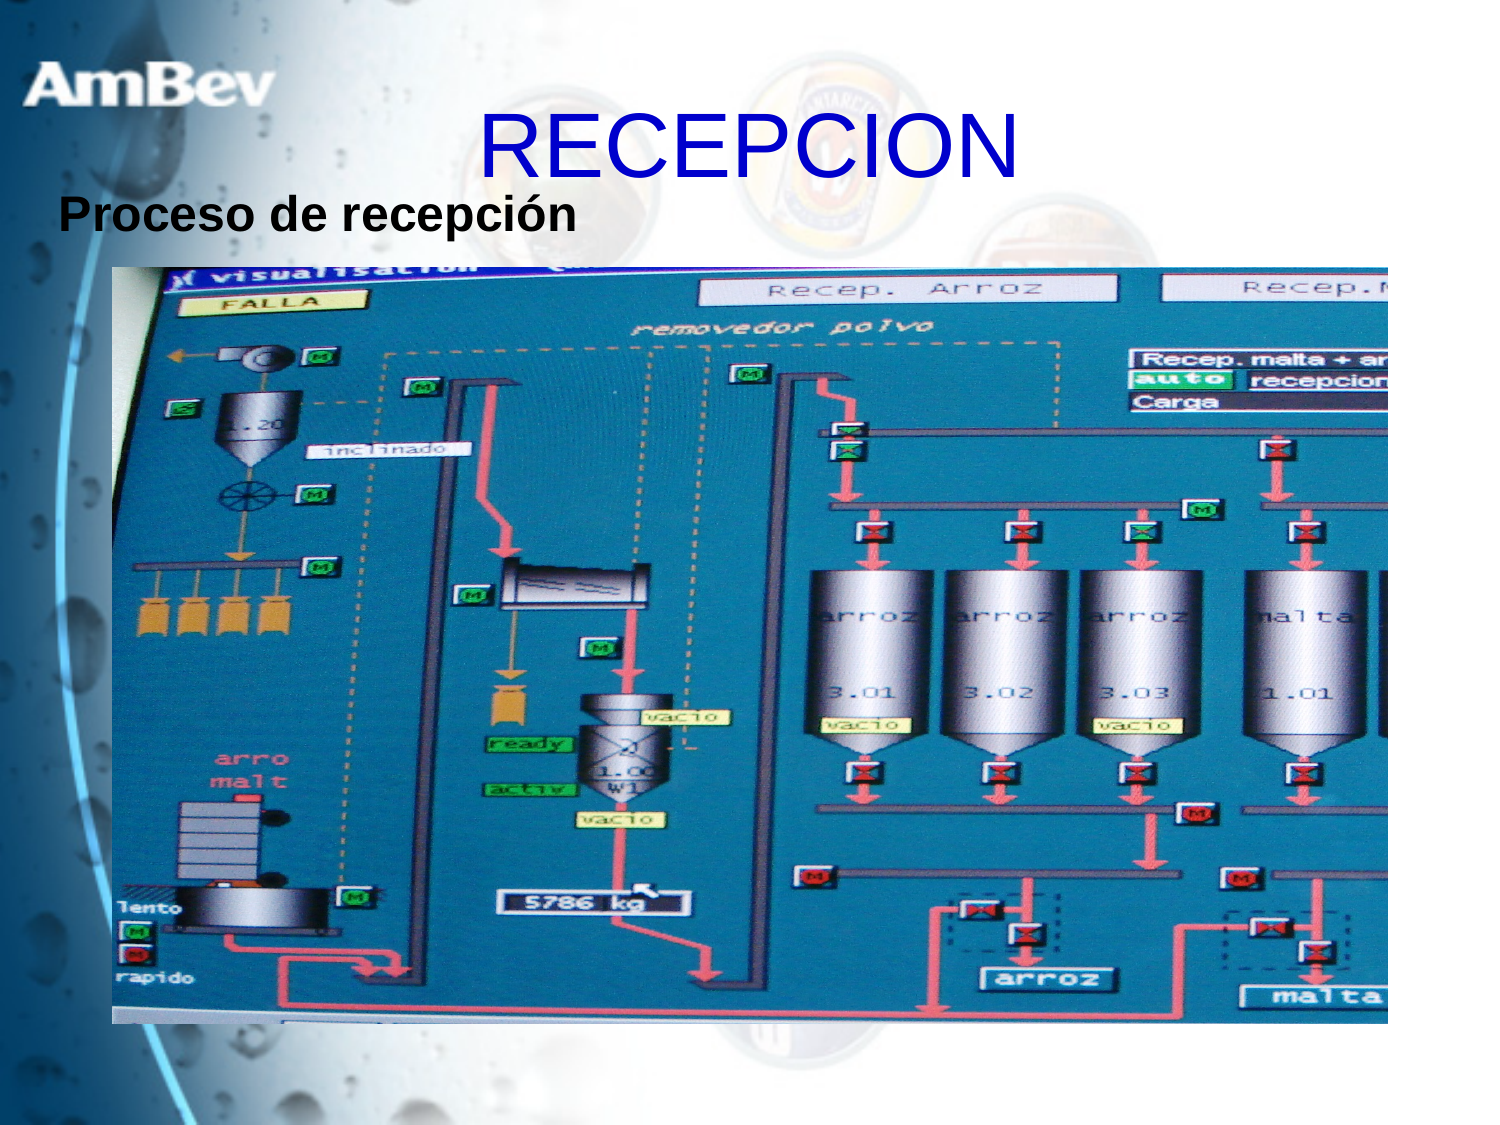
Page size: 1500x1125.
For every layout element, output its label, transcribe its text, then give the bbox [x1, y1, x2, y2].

title RECEPCION [111, 46, 1388, 235]
text_box Proceso de recepción [44, 180, 706, 250]
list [111, 266, 1389, 1024]
picture [0, 0, 1500, 1125]
